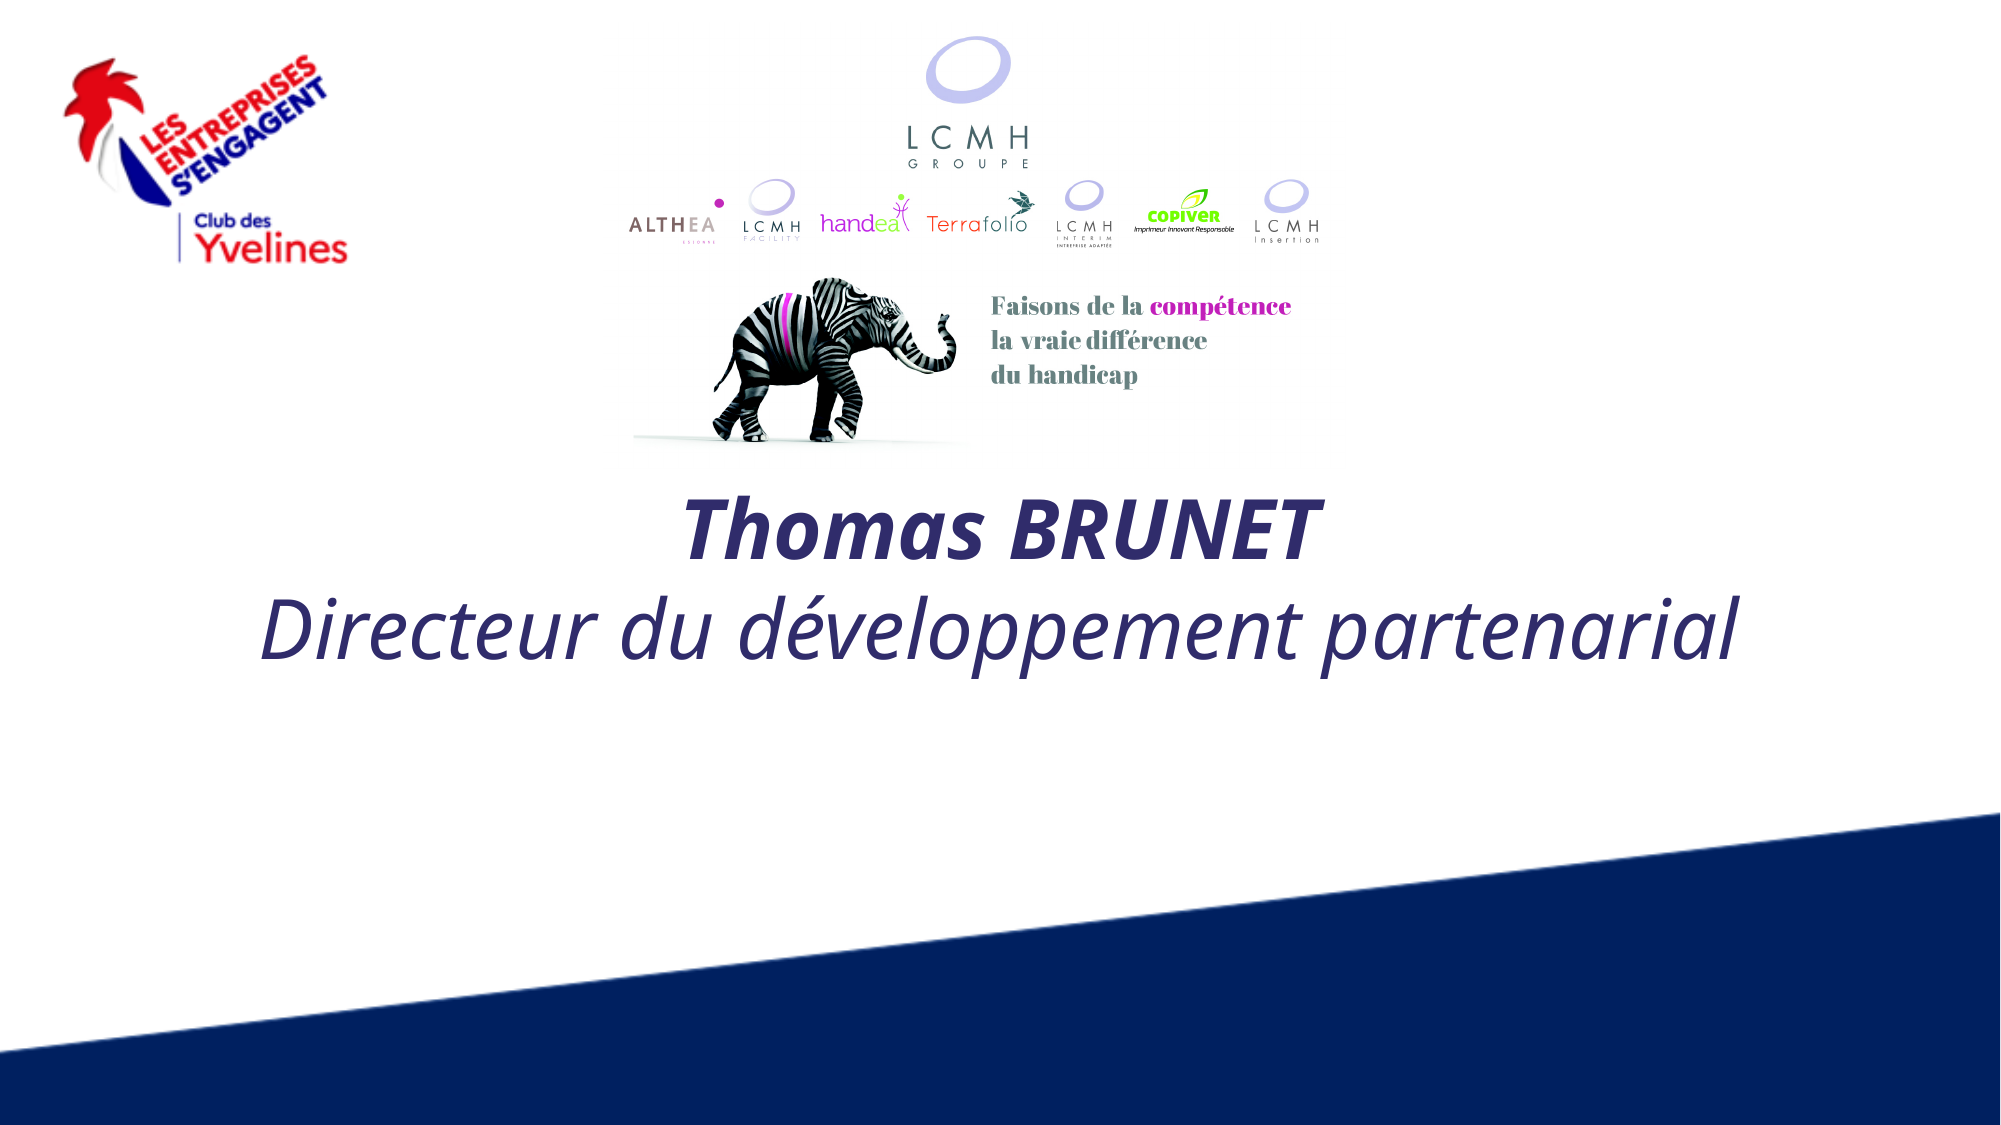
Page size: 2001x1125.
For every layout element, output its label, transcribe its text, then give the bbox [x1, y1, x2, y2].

text_box Thomas BRUNET Directeur du développement partenarial [159, 261, 1841, 864]
picture [0, 0, 2001, 1125]
